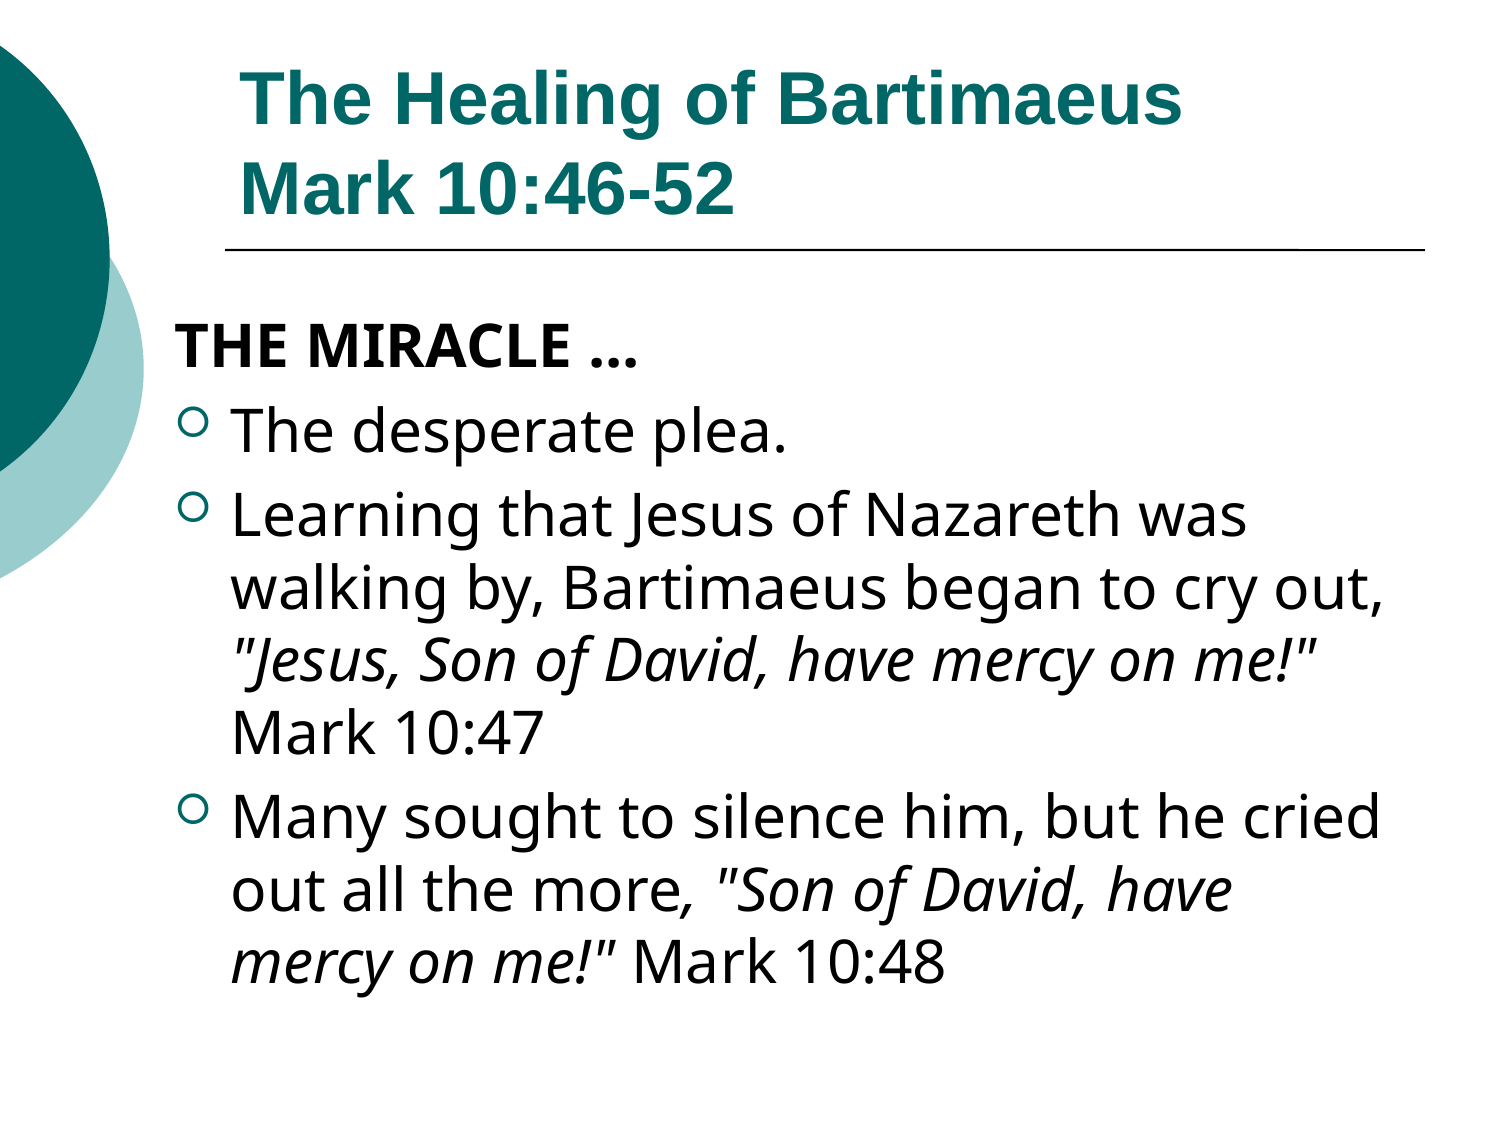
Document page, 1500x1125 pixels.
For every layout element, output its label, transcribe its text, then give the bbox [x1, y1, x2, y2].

title The Healing of Bartimaeus Mark 10:46-52 [224, 33, 1425, 238]
list THE MIRACLE ... The desperate plea. Learning that Jesus of Nazareth was walking by, Bartimaeus began to cry out, "Jesus, Son of David, have mercy on me!" Mark 10:47 Many sought to silence him, but he cried out all the more, "Son of David, have mercy on me!" Mark 10:48 [159, 299, 1425, 1004]
